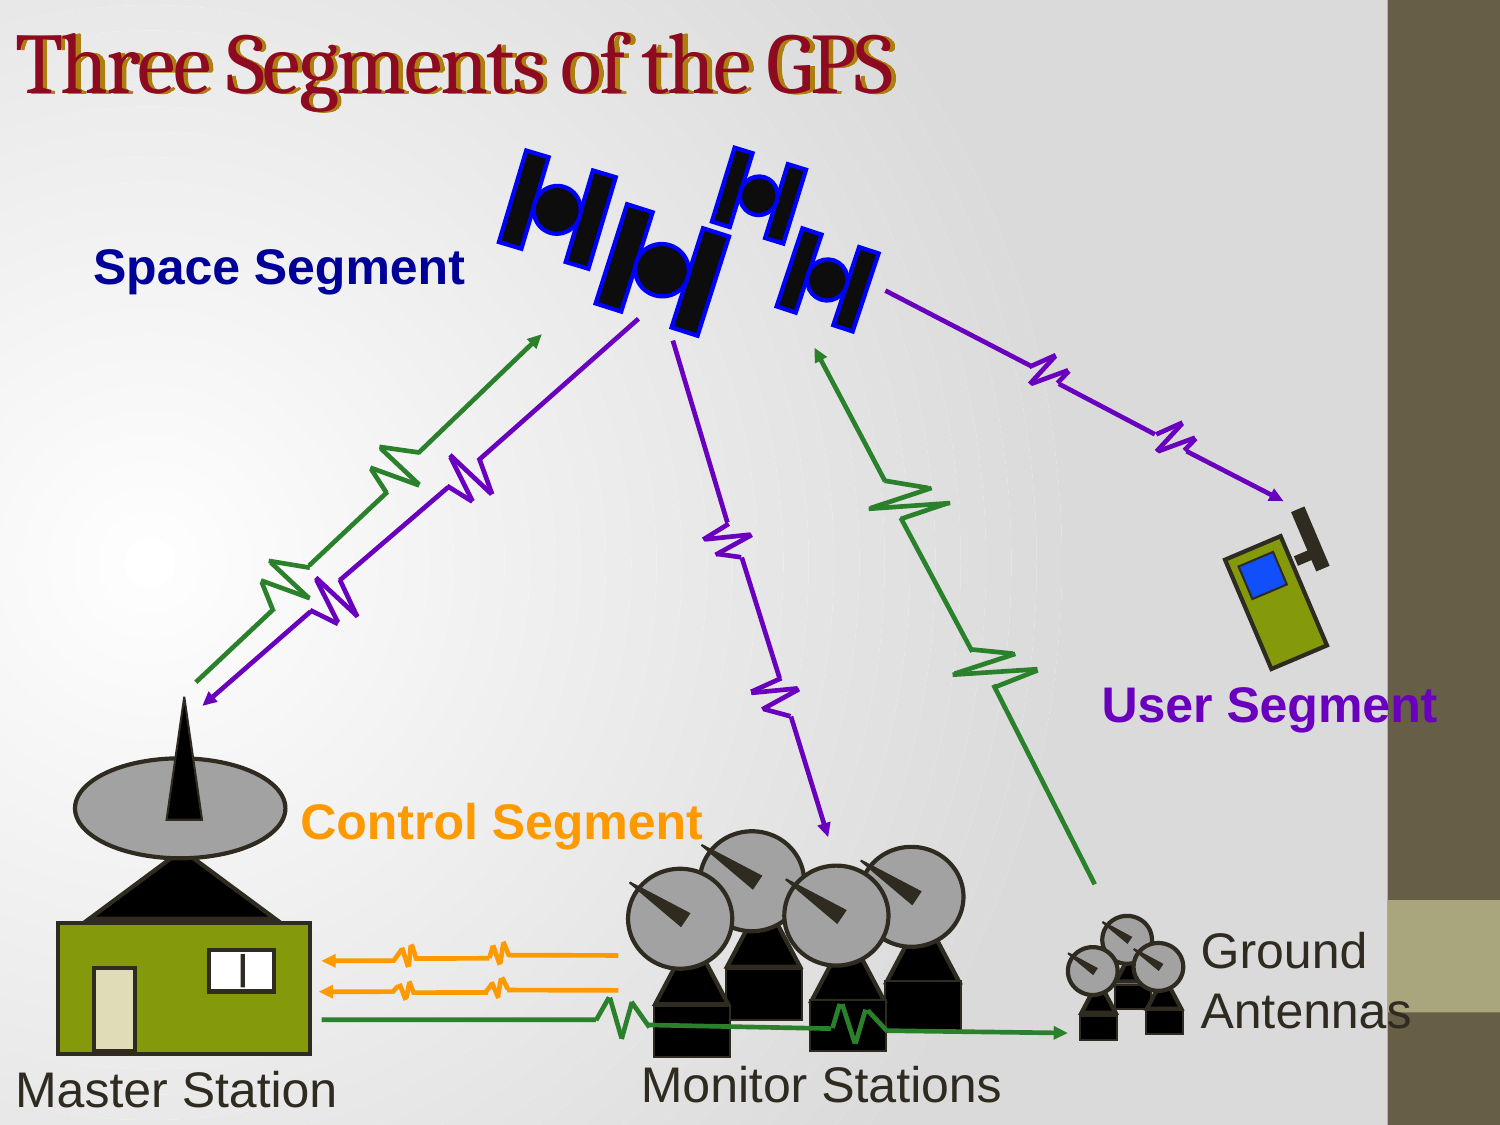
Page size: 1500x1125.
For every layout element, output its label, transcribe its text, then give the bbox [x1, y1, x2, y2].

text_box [321, 941, 619, 968]
text_box Monitor Stations [626, 1051, 1018, 1120]
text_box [695, 844, 805, 989]
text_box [623, 1051, 733, 1058]
text_box Master Station [0, 1049, 353, 1125]
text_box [1064, 946, 1119, 1041]
text_box Space Segment [78, 227, 489, 302]
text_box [510, 161, 605, 258]
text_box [779, 865, 889, 989]
text_box Ground Antennas [1185, 911, 1464, 1047]
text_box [884, 290, 1284, 502]
text_box User Segment [1107, 664, 1475, 740]
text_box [321, 996, 1069, 1045]
title Three Segments of the GPS [0, 0, 1500, 119]
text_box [721, 156, 797, 235]
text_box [1243, 507, 1318, 663]
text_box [57, 696, 311, 1055]
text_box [623, 868, 733, 989]
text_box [195, 333, 199, 683]
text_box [814, 347, 1096, 885]
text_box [901, 892, 964, 989]
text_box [202, 318, 639, 707]
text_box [672, 340, 824, 838]
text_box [786, 238, 869, 322]
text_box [1130, 942, 1184, 1035]
text_box Control Segment [323, 782, 692, 857]
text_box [1099, 915, 1153, 943]
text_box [318, 976, 619, 1000]
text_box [608, 217, 717, 323]
